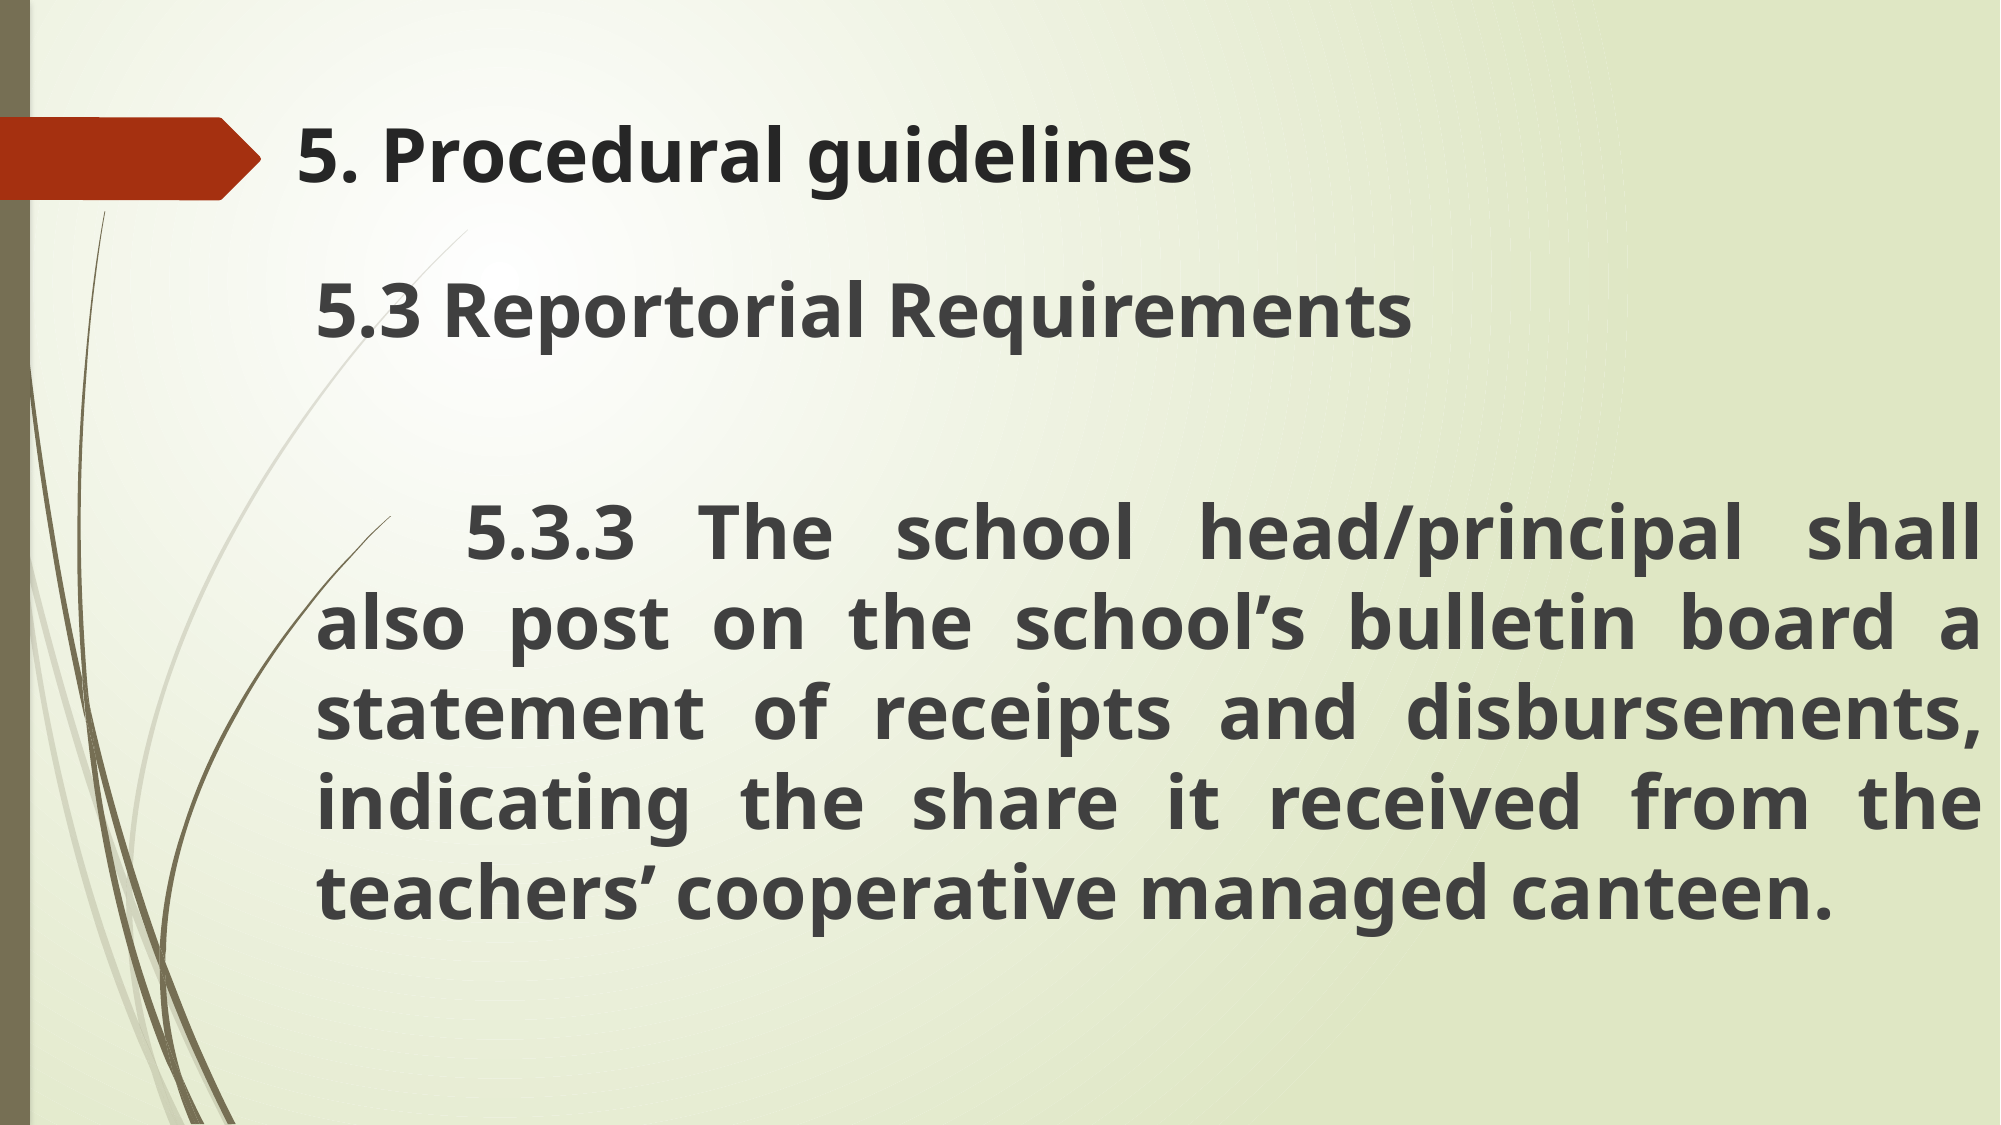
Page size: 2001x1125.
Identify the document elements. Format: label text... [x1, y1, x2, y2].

list 5.3 Reportorial Requirements 5.3.3 The school head/principal shall also post on the school’s bulletin board a statement of receipts and disbursements, indicating the share it received from the teachers’ cooperative managed canteen. [300, 254, 2000, 1125]
title 5. Procedural guidelines [281, 100, 1725, 288]
